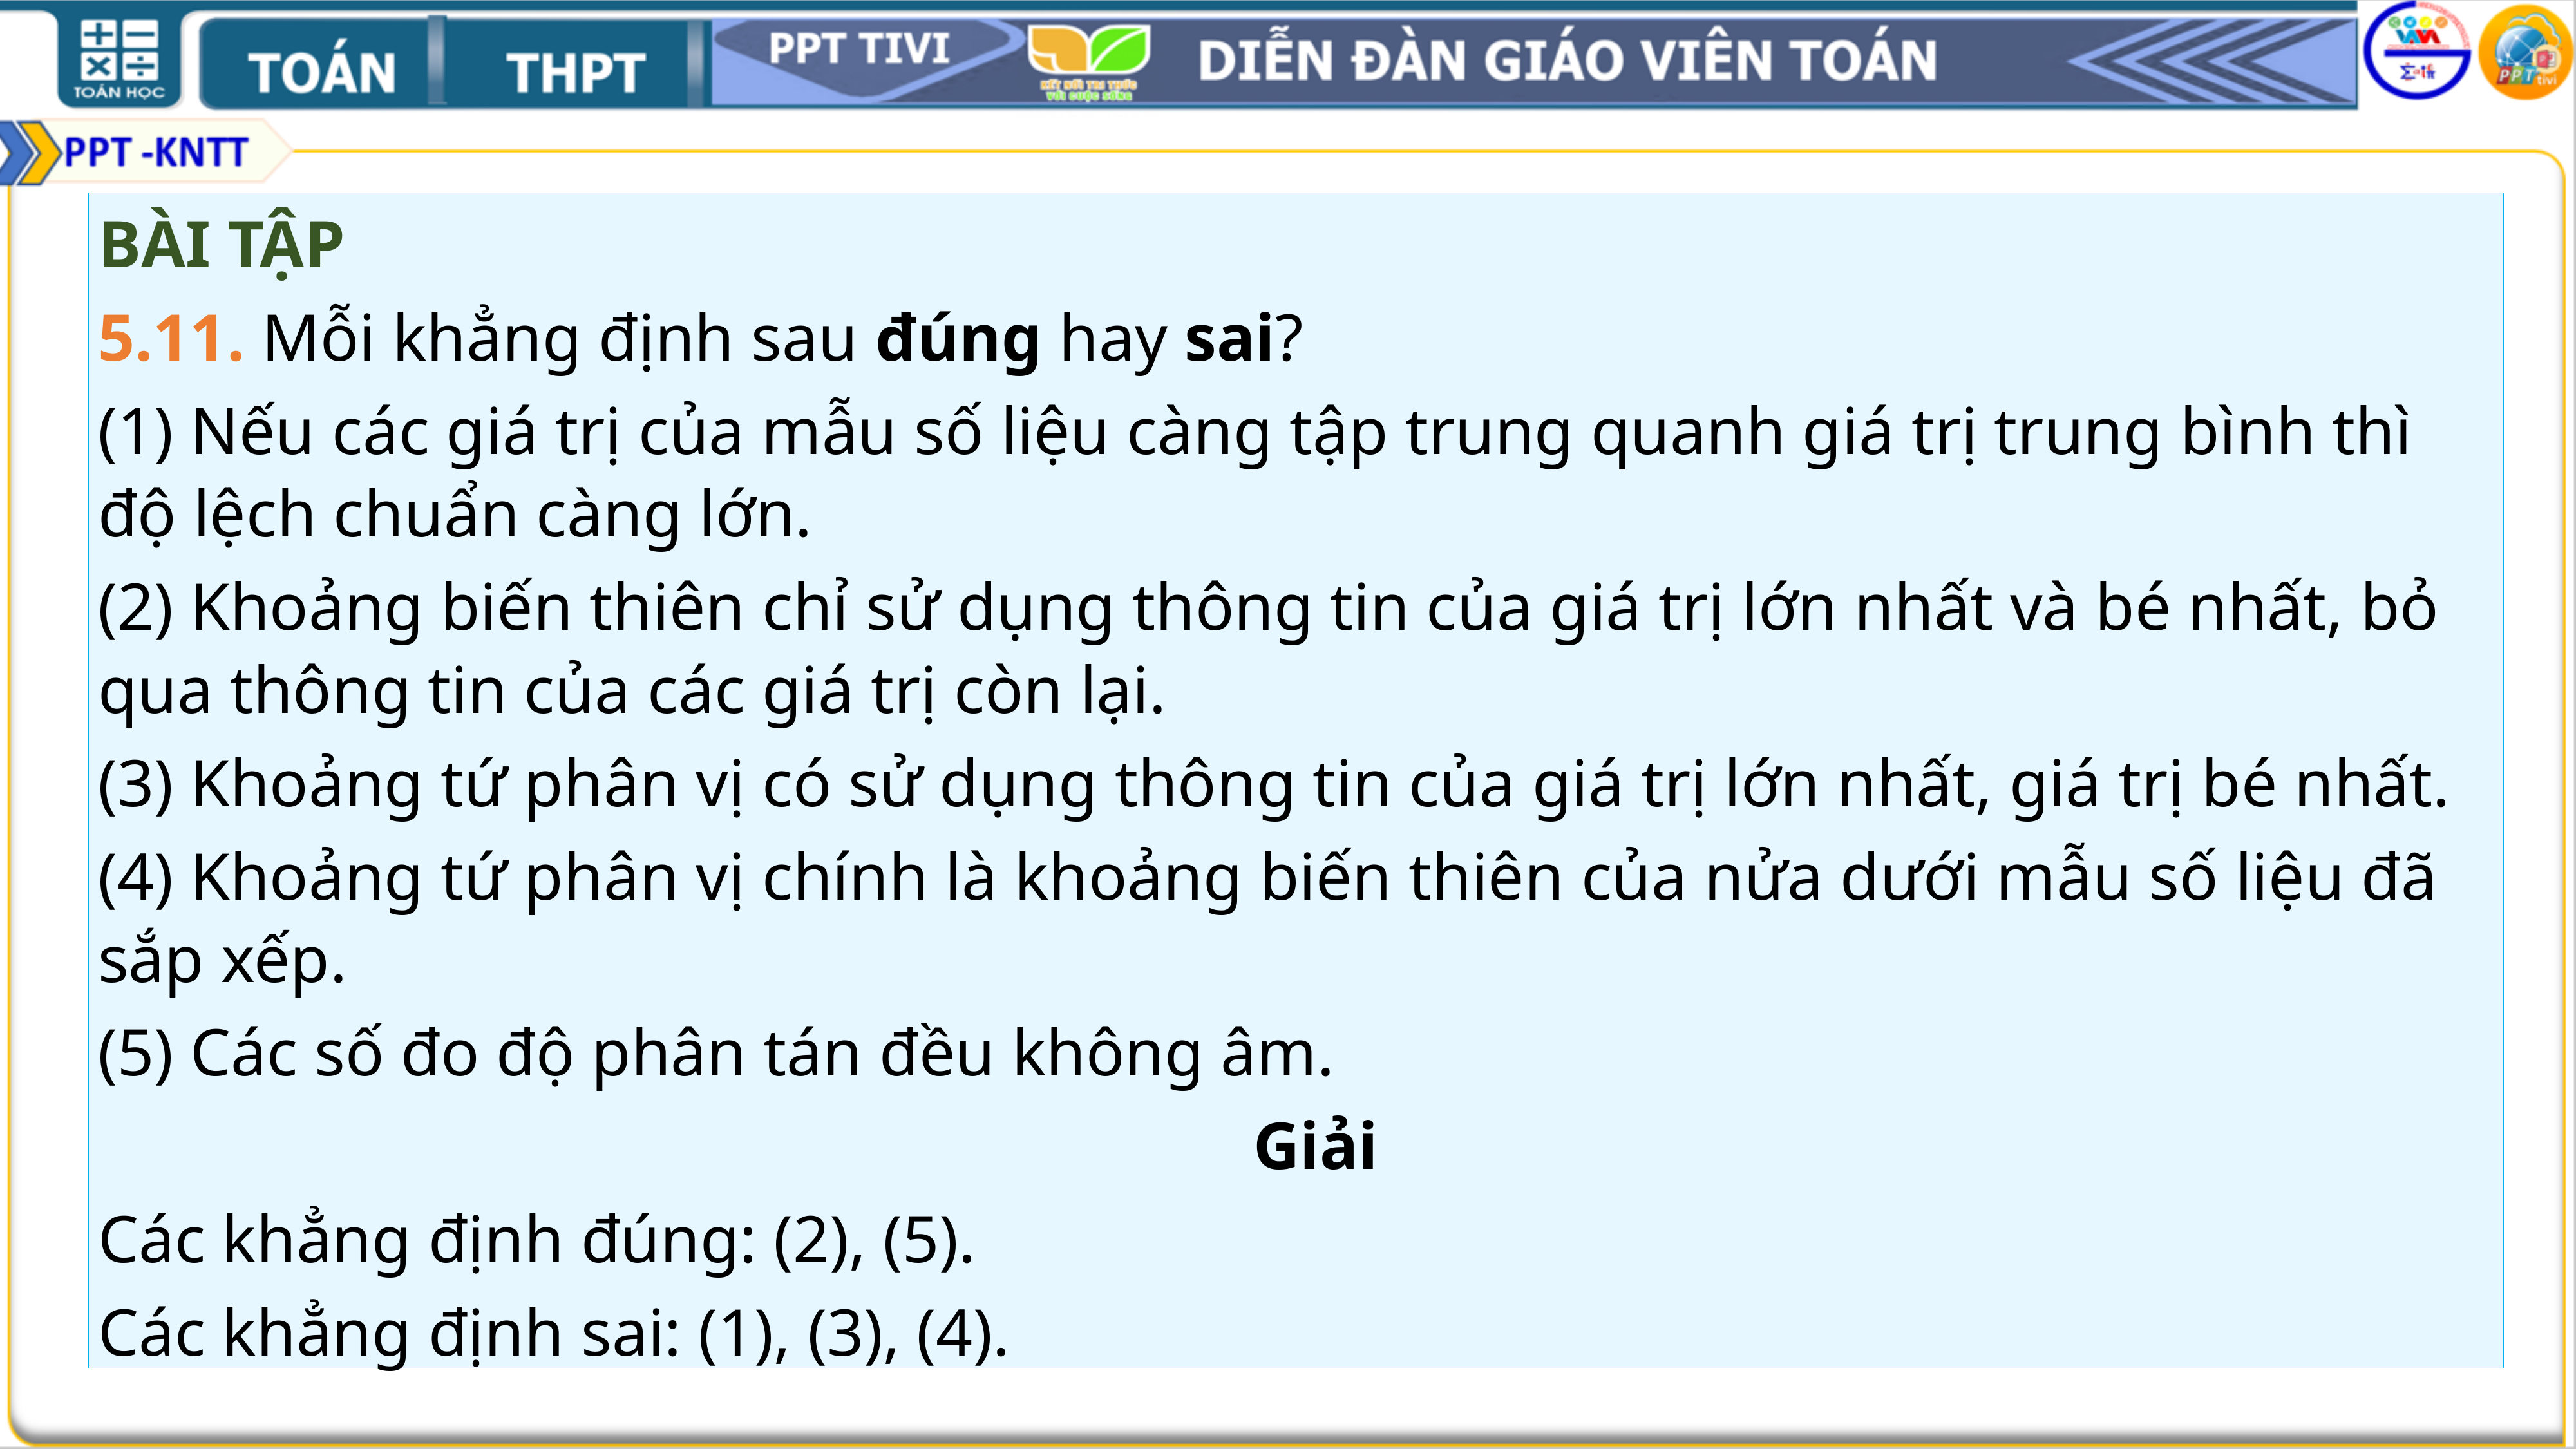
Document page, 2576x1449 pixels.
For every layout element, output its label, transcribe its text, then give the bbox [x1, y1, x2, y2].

picture [0, 0, 2576, 1449]
text_box BÀI TẬP 5.11. Mỗi khẳng định sau đúng hay sai? (1) Nếu các giá trị của mẫu số liệu càng tập trung quanh giá trị trung bình thì độ lệch chuẩn càng lớn. (2) Khoảng biến thiên chỉ sử dụng thông tin của giá trị lớn nhất và bé nhất, bỏ qua thông tin của các giá trị còn lại. (3) Khoảng tứ phân vị có sử dụng thông tin của giá trị lớn nhất, giá trị bé nhất. (4) Khoảng tứ phân vị chính là khoảng biến thiên của nửa dưới mẫu số liệu đã sắp xếp. (5) Các số đo độ phân tán đều không âm. Giải Các khẳng định đúng: (2), (5). Các khẳng định sai: (1), (3), (4). [88, 193, 2504, 1368]
